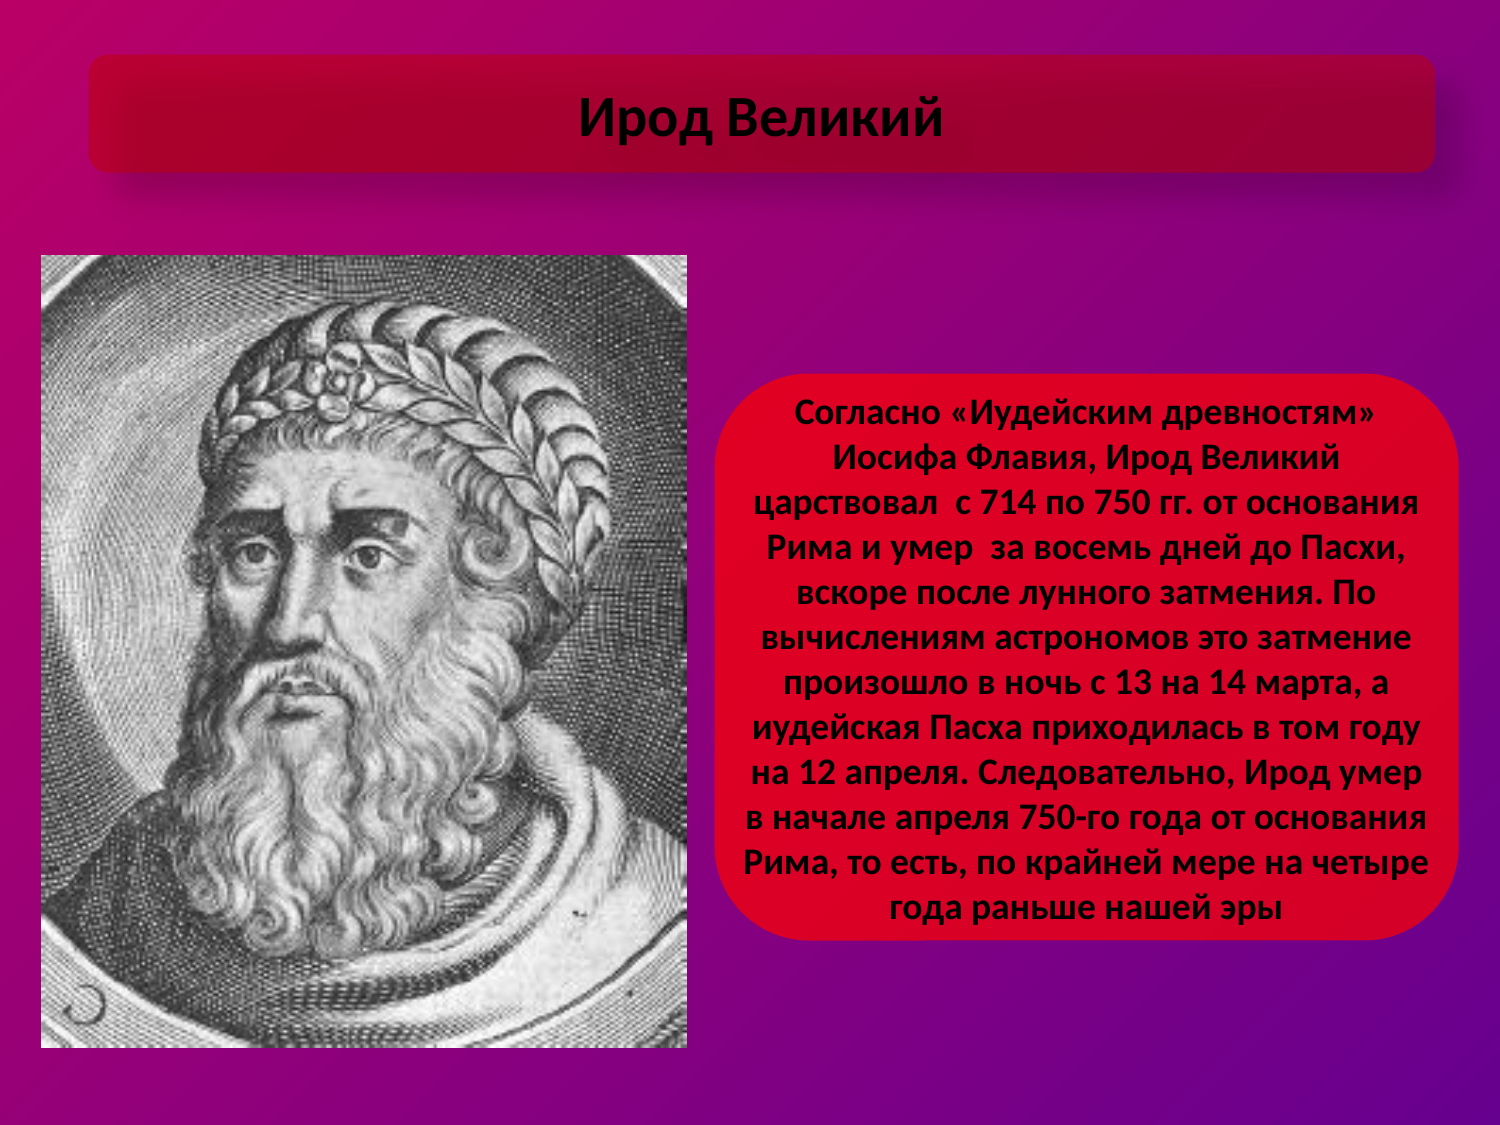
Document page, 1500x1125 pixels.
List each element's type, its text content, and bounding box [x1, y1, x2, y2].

picture [41, 255, 687, 1049]
text_box Ирод Великий [86, 52, 1438, 175]
text_box Согласно «Иудейским древностям» Иосифа Флавия, Ирод Великий царствовал с 714 по 750 гг. от основания Рима и умер за восемь дней до Пасхи, вскоре после лунного затмения. По вычислениям астрономов это затмение произошло в ночь с 13 на 14 марта, а иудейская Пасха приходилась в том году на 12 апреля. Следовательно, Ирод умер в начале апреля 750-го года от основания Рима, то есть, по крайней мере на четыре года раньше нашей эры [712, 371, 1461, 943]
